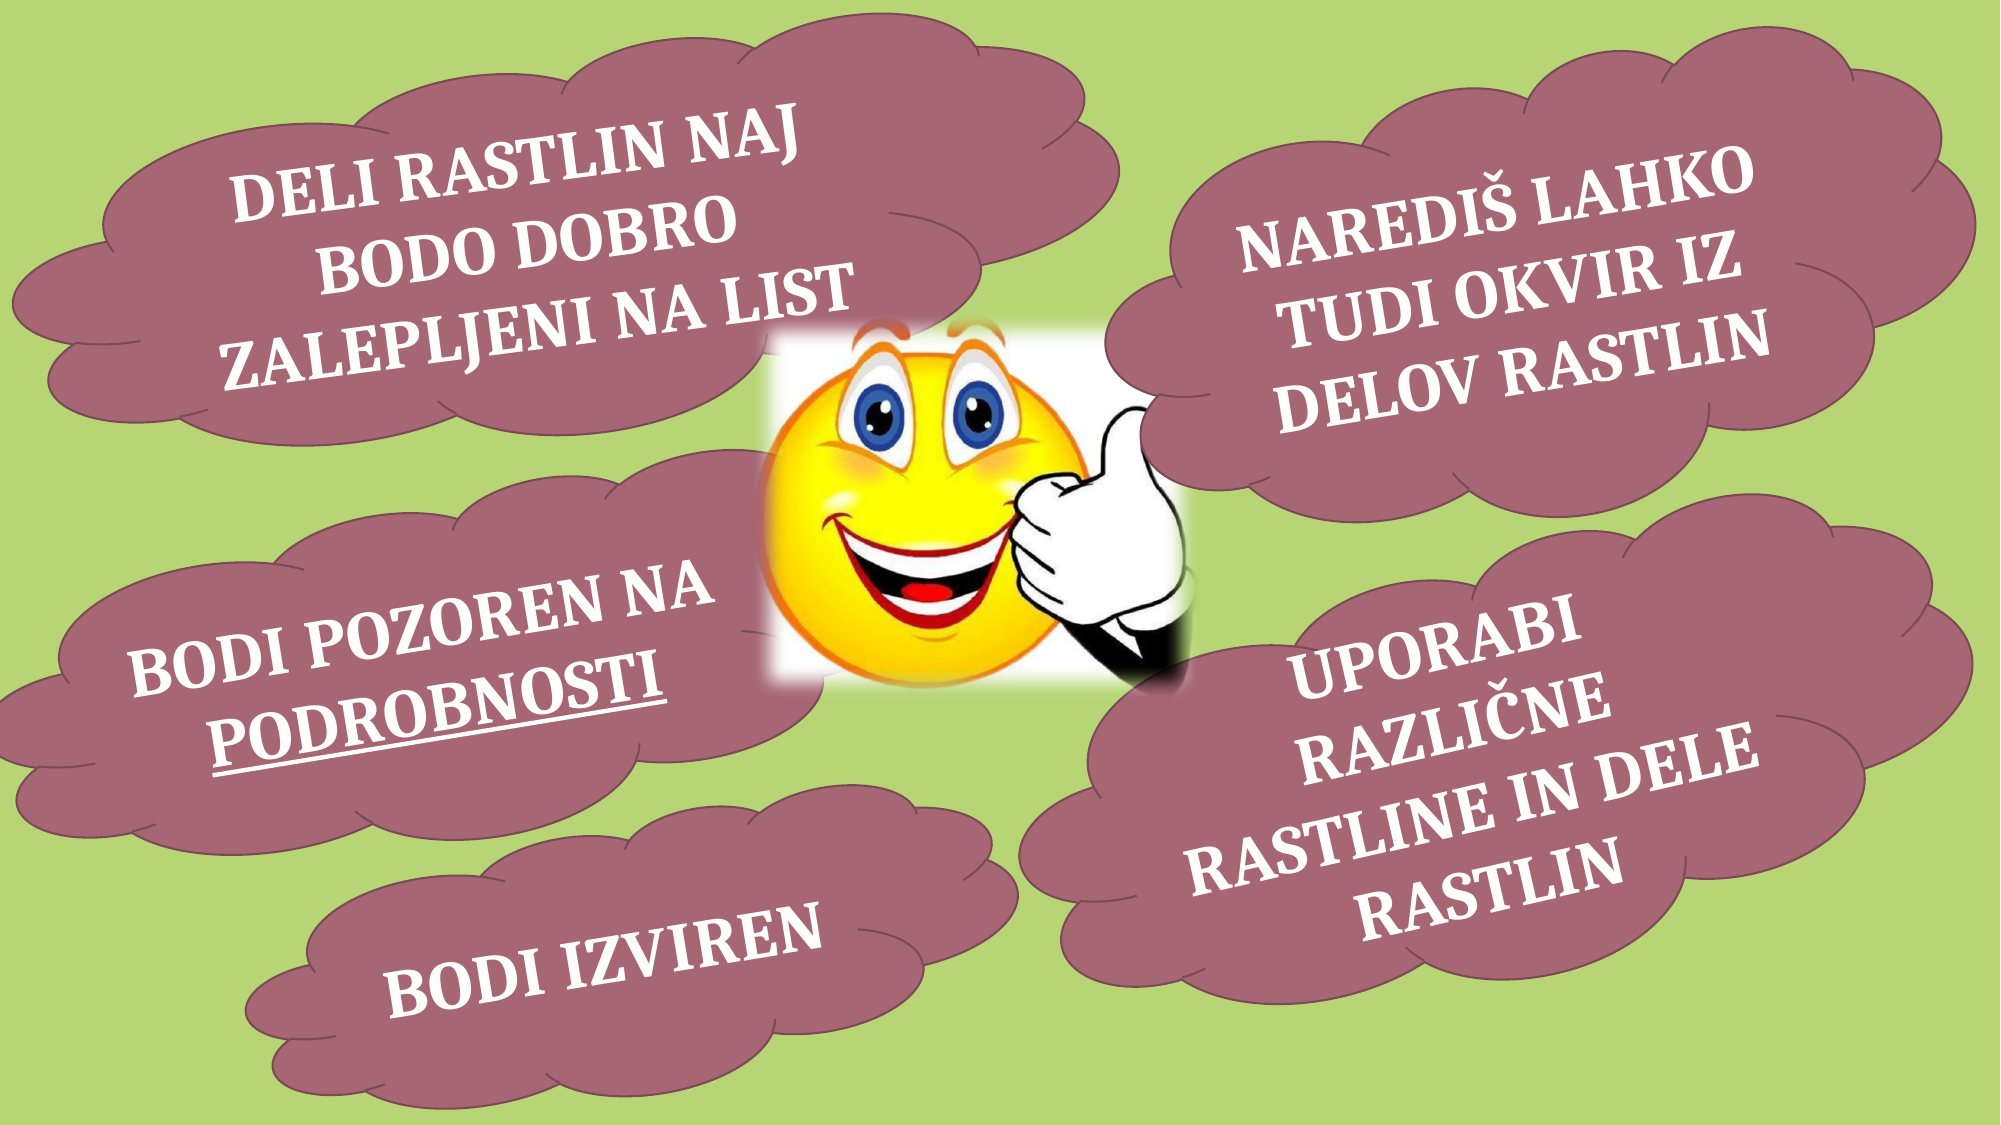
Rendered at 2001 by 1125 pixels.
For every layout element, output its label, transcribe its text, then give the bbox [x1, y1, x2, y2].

text_box BODI POZOREN NA PODROBNOSTI [0, 448, 819, 856]
picture [751, 312, 1200, 700]
text_box BODI IZVIREN [244, 784, 1019, 1110]
text_box UPORABI RAZLIČNE RASTLINE IN DELE RASTLIN [1018, 493, 1974, 1006]
text_box NAREDIŠ LAHKO TUDI OKVIR IZ DELOV RASTLIN [1114, 26, 1977, 524]
text_box DELI RASTLIN NAJ BODO DOBRO ZALEPLJENI NA LIST [11, 12, 1121, 447]
